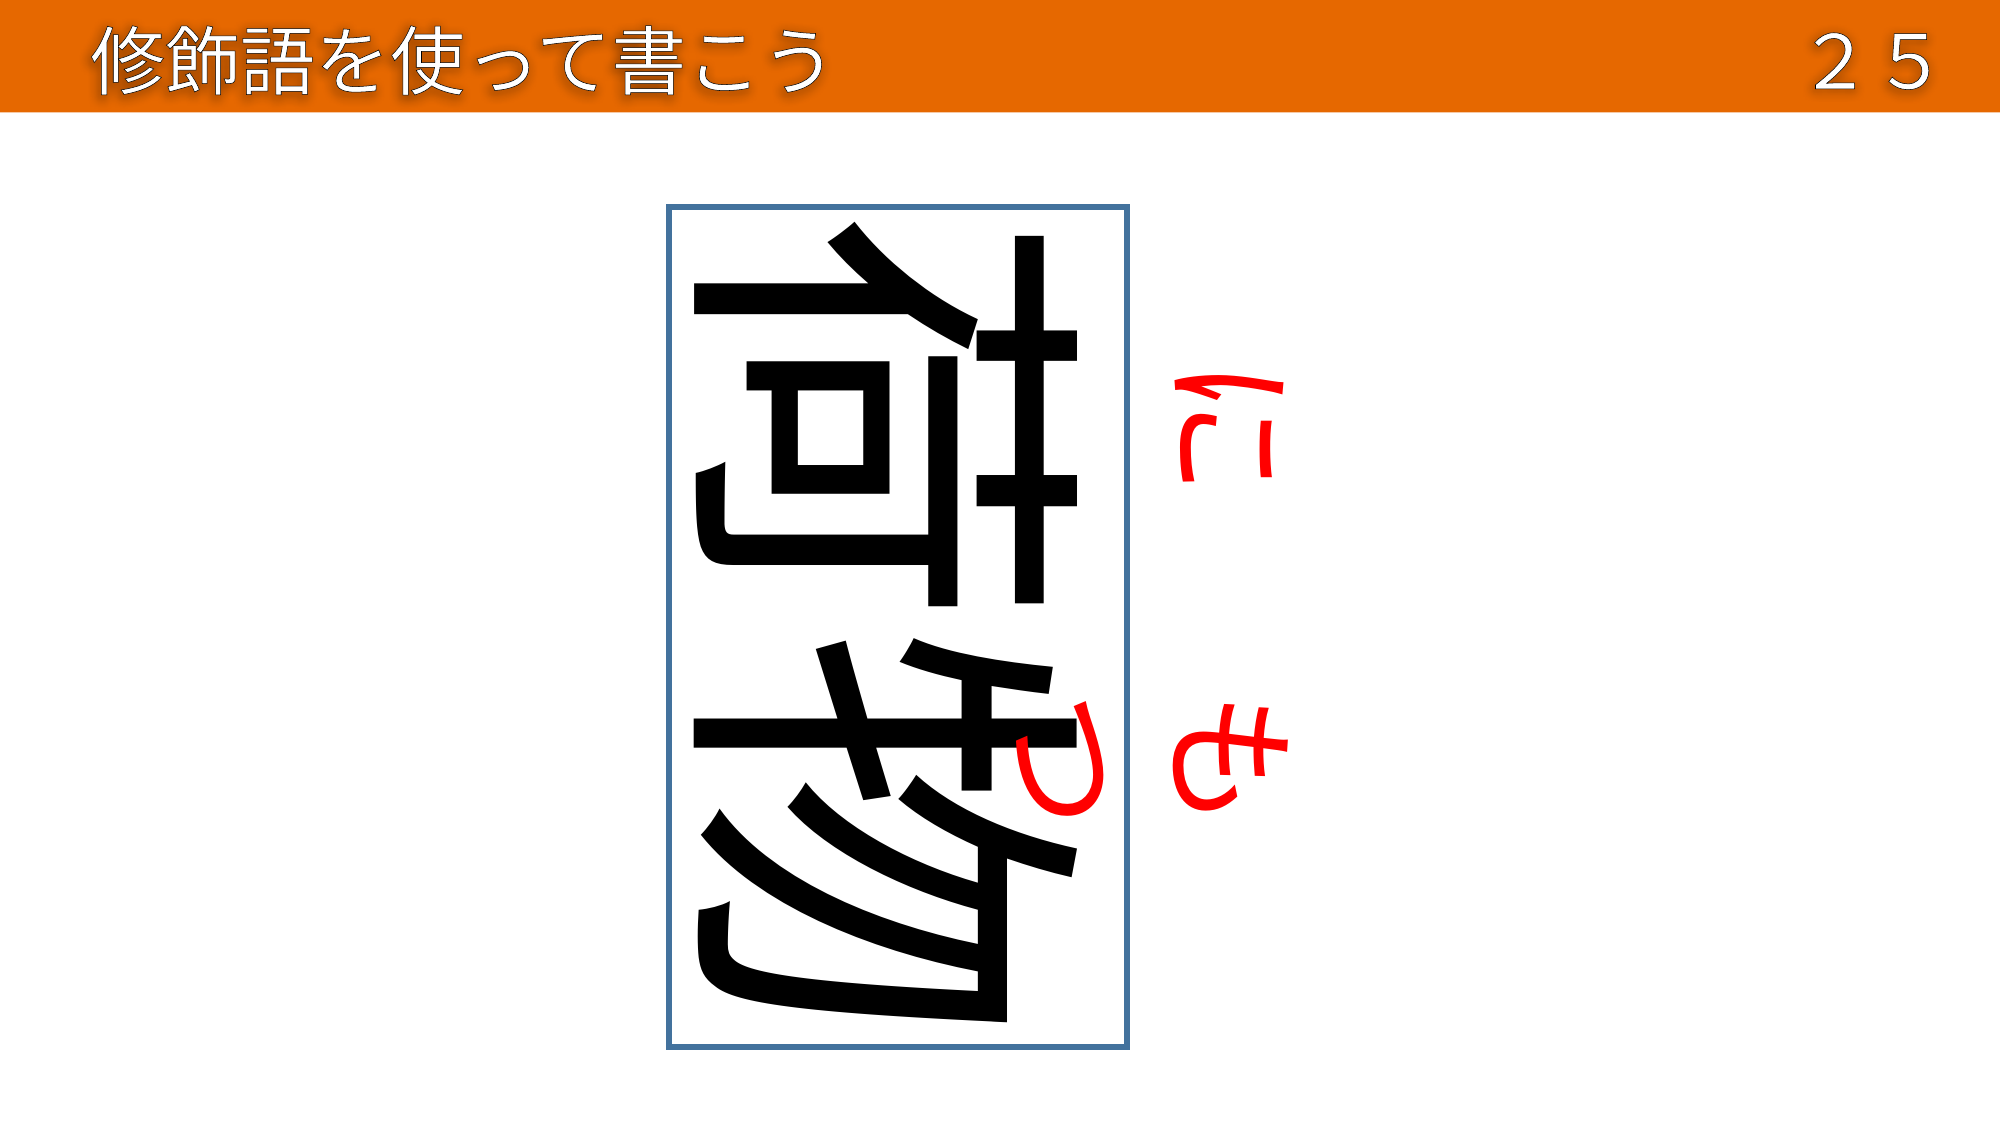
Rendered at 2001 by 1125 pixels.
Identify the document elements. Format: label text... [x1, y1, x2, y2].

text_box ２５ [1782, 6, 1963, 112]
text_box [668, 206, 1128, 1048]
text_box 修飾語を使って書こう [75, 6, 1402, 112]
text_box [0, 0, 2000, 113]
text_box 荷物 [616, 195, 1152, 1125]
text_box もつ [1128, 677, 1325, 970]
text_box に [1128, 343, 1325, 498]
